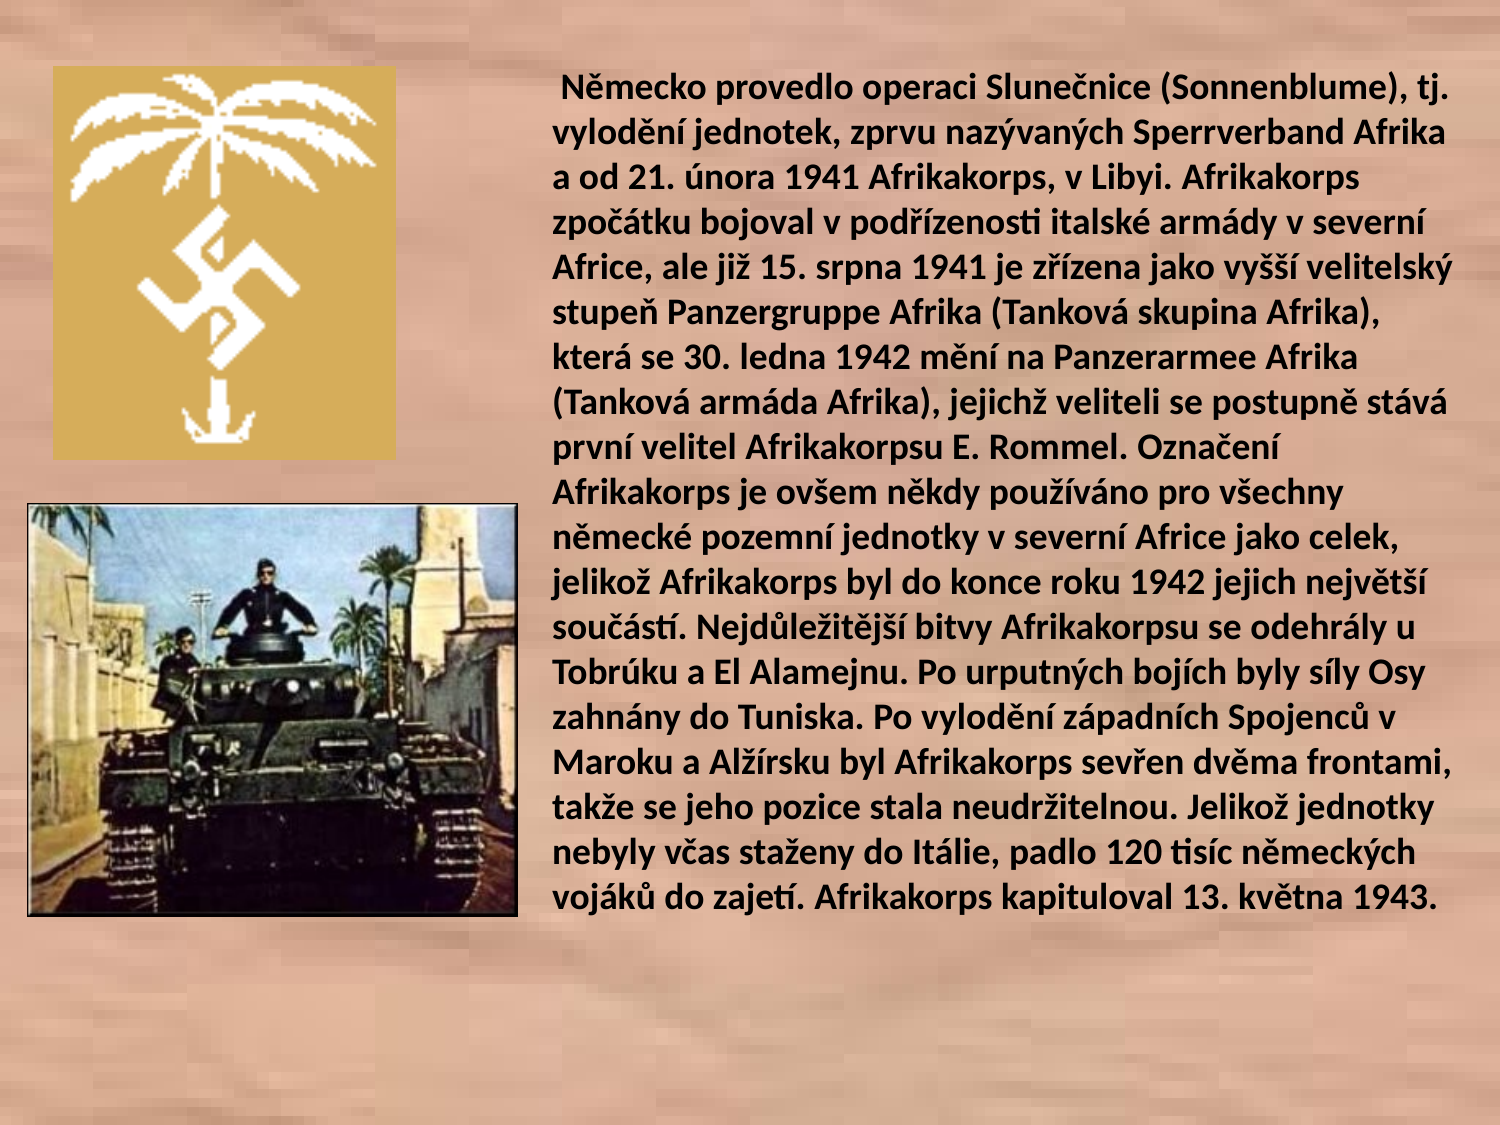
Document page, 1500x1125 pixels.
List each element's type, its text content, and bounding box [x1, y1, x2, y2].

picture [0, 0, 1500, 1125]
text_box Německo provedlo operaci Slunečnice (Sonnenblume), tj. vylodění jednotek, zprvu nazývaných Sperrverband Afrika a od 21. února 1941 Afrikakorps, v Libyi. Afrikakorps zpočátku bojoval v podřízenosti italské armády v severní Africe, ale již 15. srpna 1941 je zřízena jako vyšší velitelský stupeň Panzergruppe Afrika (Tanková skupina Afrika), která se 30. ledna 1942 mění na Panzerarmee Afrika (Tanková armáda Afrika), jejichž veliteli se postupně stává první velitel Afrikakorpsu E. Rommel. Označení Afrikakorps je ovšem někdy používáno pro všechny německé pozemní jednotky v severní Africe jako celek, jelikož Afrikakorps byl do konce roku 1942 jejich největší součástí. Nejdůležitější bitvy Afrikakorpsu se odehrály u Tobrúku a El Alamejnu. Po urputných bojích byly síly Osy zahnány do Tuniska. Po vylodění západních Spojenců v Maroku a Alžírsku byl Afrikakorps sevřen dvěma frontami, takže se jeho pozice stala neudržitelnou. Jelikož jednotky nebyly včas staženy do Itálie, padlo 120 tisíc německých vojáků do zajetí. Afrikakorps kapituloval 13. května 1943. [537, 54, 1471, 970]
